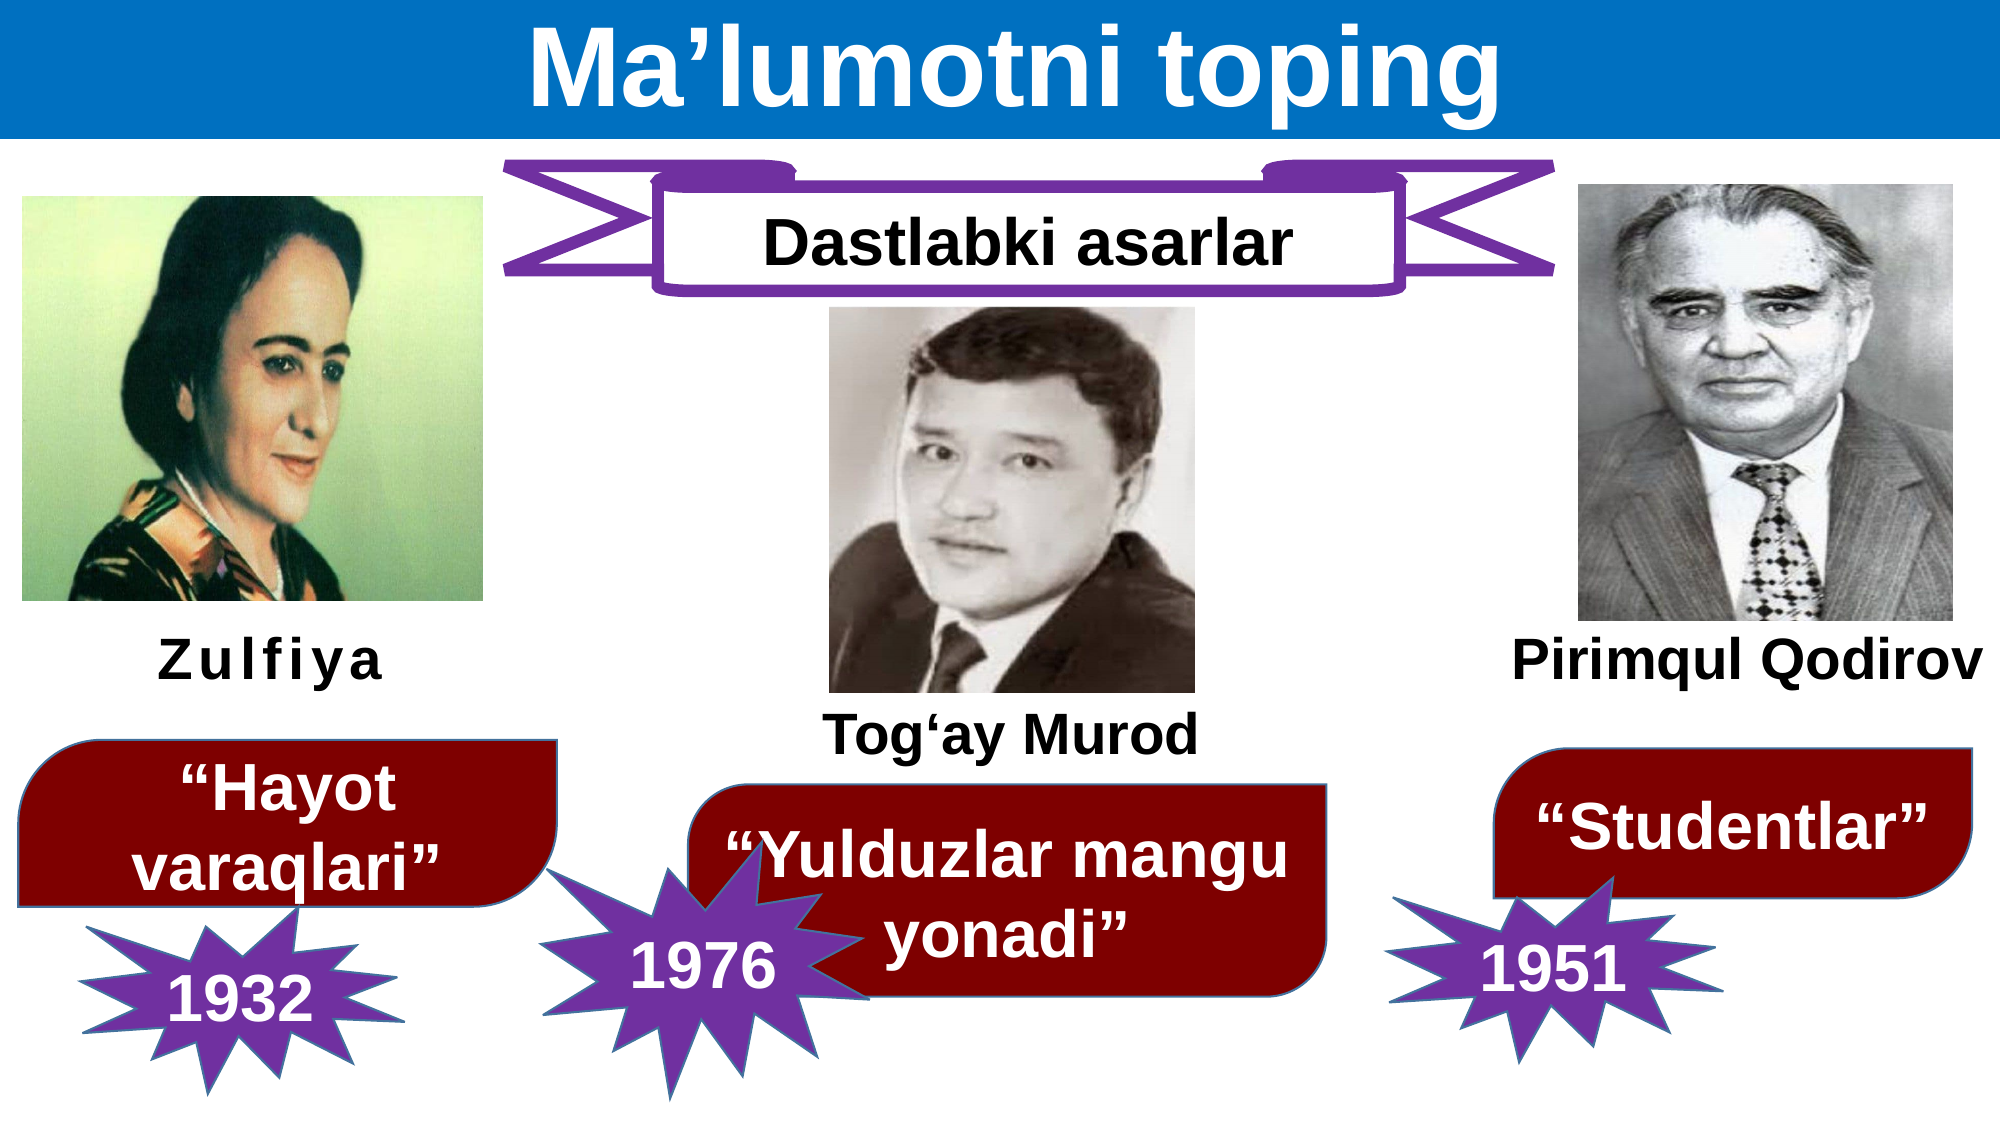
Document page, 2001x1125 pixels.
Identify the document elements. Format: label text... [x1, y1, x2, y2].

text_box 1932 [76, 904, 406, 1097]
picture [22, 196, 483, 601]
text_box “Yulduzlar mangu yonadi” [686, 783, 1328, 998]
text_box Zulfiya [142, 613, 398, 699]
text_box Pirimqul Qodirov [1496, 613, 1999, 699]
text_box “Hayot varaqlari” [17, 738, 558, 908]
text_box “Studentlar” [1492, 747, 1974, 900]
text_box 1976 [538, 838, 871, 1103]
picture [1577, 184, 1953, 621]
picture [828, 306, 1195, 693]
text_box 1951 [1383, 875, 1724, 1066]
title Ma’lumotni toping [0, 0, 2000, 139]
text_box Dastlabki asarlar [504, 164, 1554, 292]
text_box Tog‘ay Murod [808, 688, 1216, 774]
